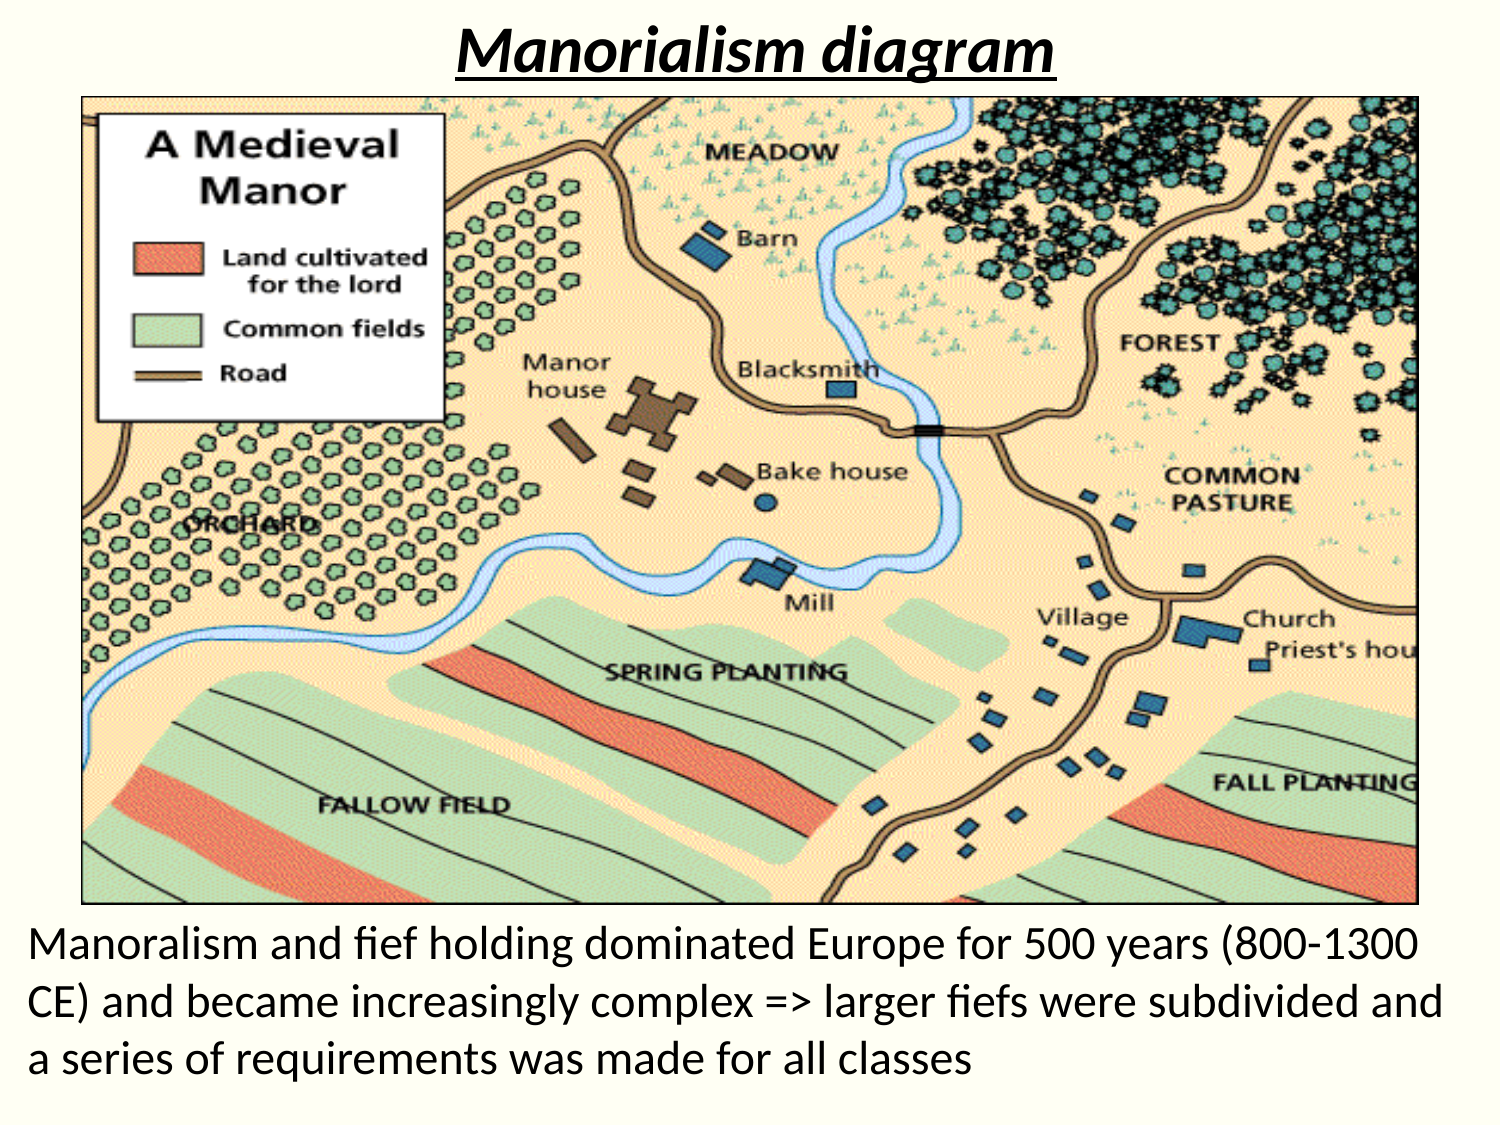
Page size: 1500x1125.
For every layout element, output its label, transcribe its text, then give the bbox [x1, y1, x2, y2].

text_box Manorialism diagram [12, 0, 1500, 93]
text_box Manoralism and fief holding dominated Europe for 500 years (800-1300 CE) and became increasingly complex => larger fiefs were subdivided and a series of requirements was made for all classes [12, 904, 1488, 1092]
picture [80, 96, 1419, 905]
